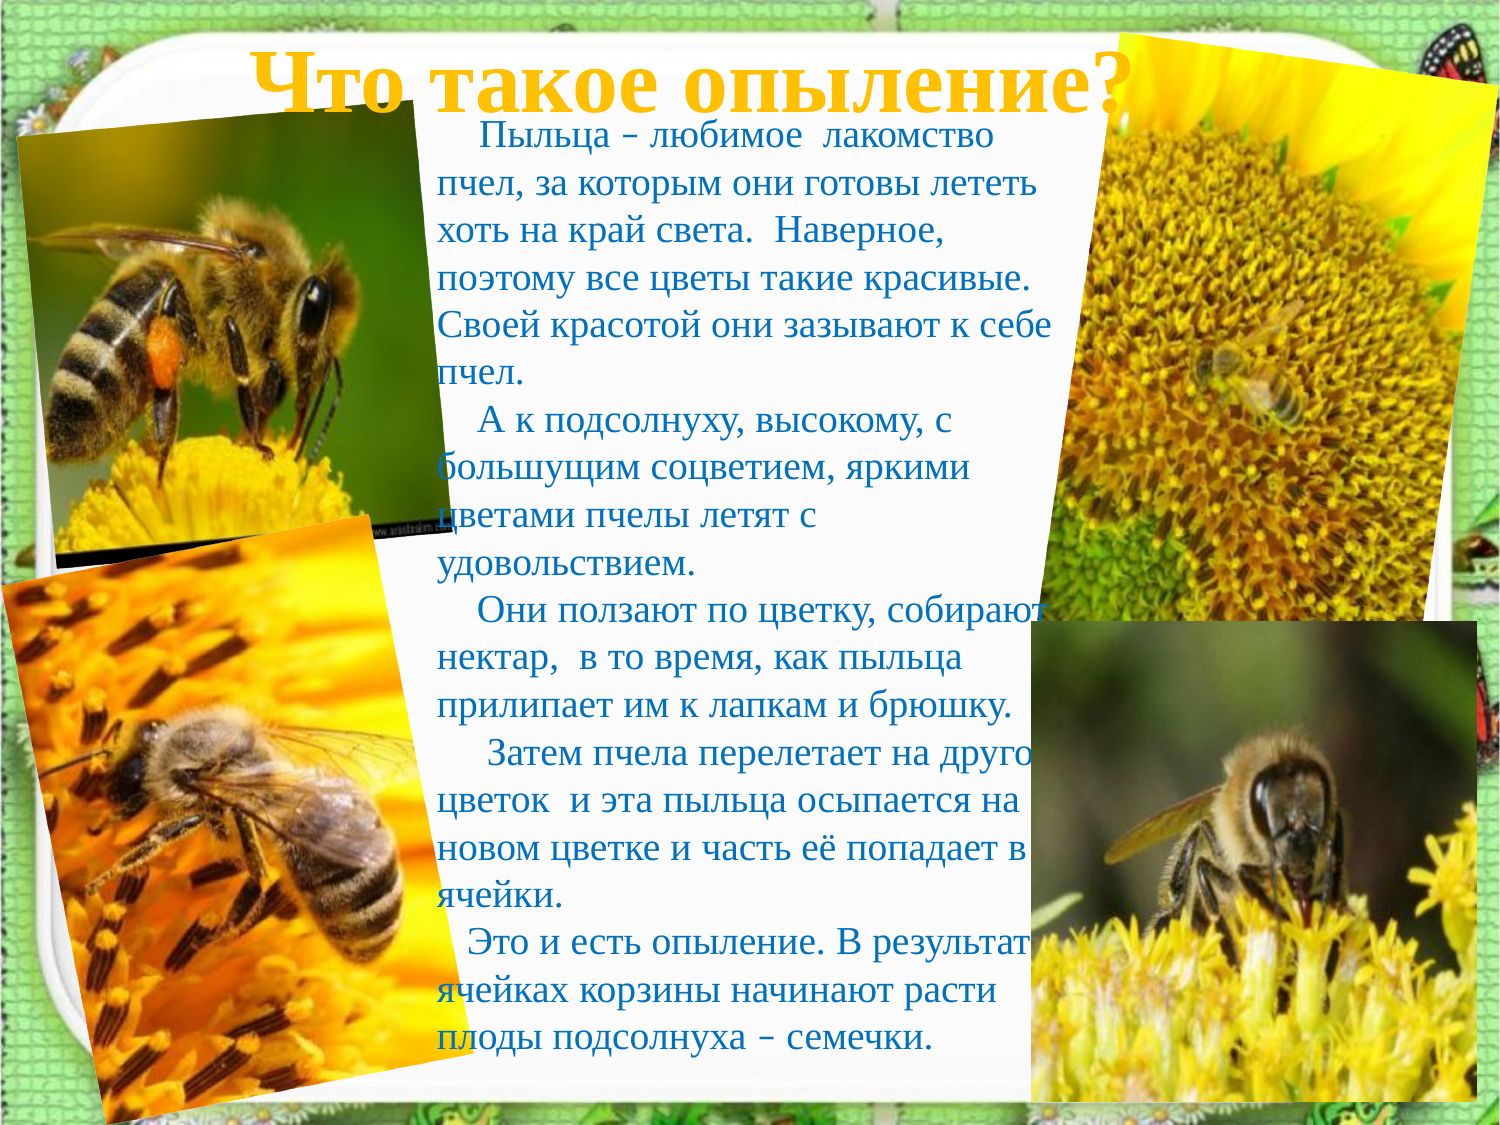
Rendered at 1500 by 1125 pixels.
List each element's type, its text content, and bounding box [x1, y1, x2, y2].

text_box Пыльца – любимое лакомство пчел, за которым они готовы лететь хоть на край света. Наверное, поэтому все цветы такие красивые. Своей красотой они зазывают к себе пчел. А к подсолнуху, высокому, с большущим соцветием, яркими цветами пчелы летят с удовольствием. Они ползают по цветку, собирают нектар, в то время, как пыльца прилипает им к лапкам и брюшку. Затем пчела перелетает на другой цветок и эта пыльца осыпается на новом цветке и часть её попадает в ячейки. Это и есть опыление. В результате в ячейках корзины начинают расти плоды подсолнуха – семечки. [421, 98, 1102, 1066]
picture [0, 0, 1500, 1125]
title Что такое опыление? [74, 0, 1313, 153]
